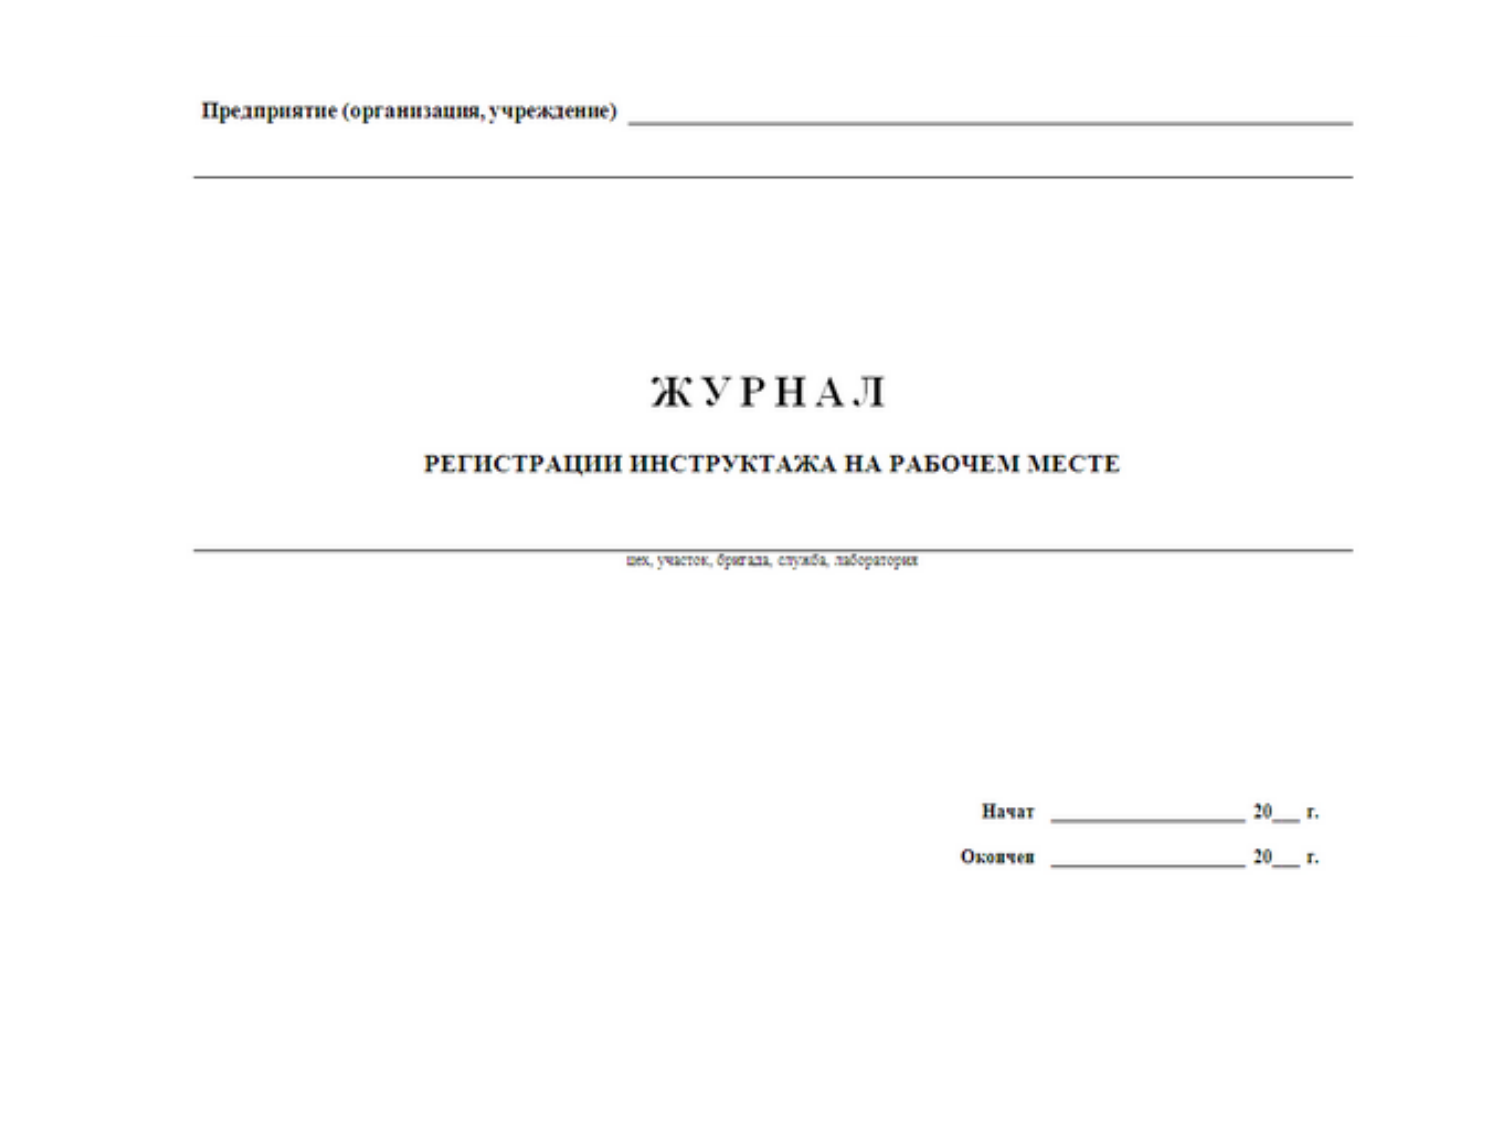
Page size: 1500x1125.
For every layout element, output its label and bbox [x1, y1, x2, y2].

picture [93, 34, 1419, 997]
